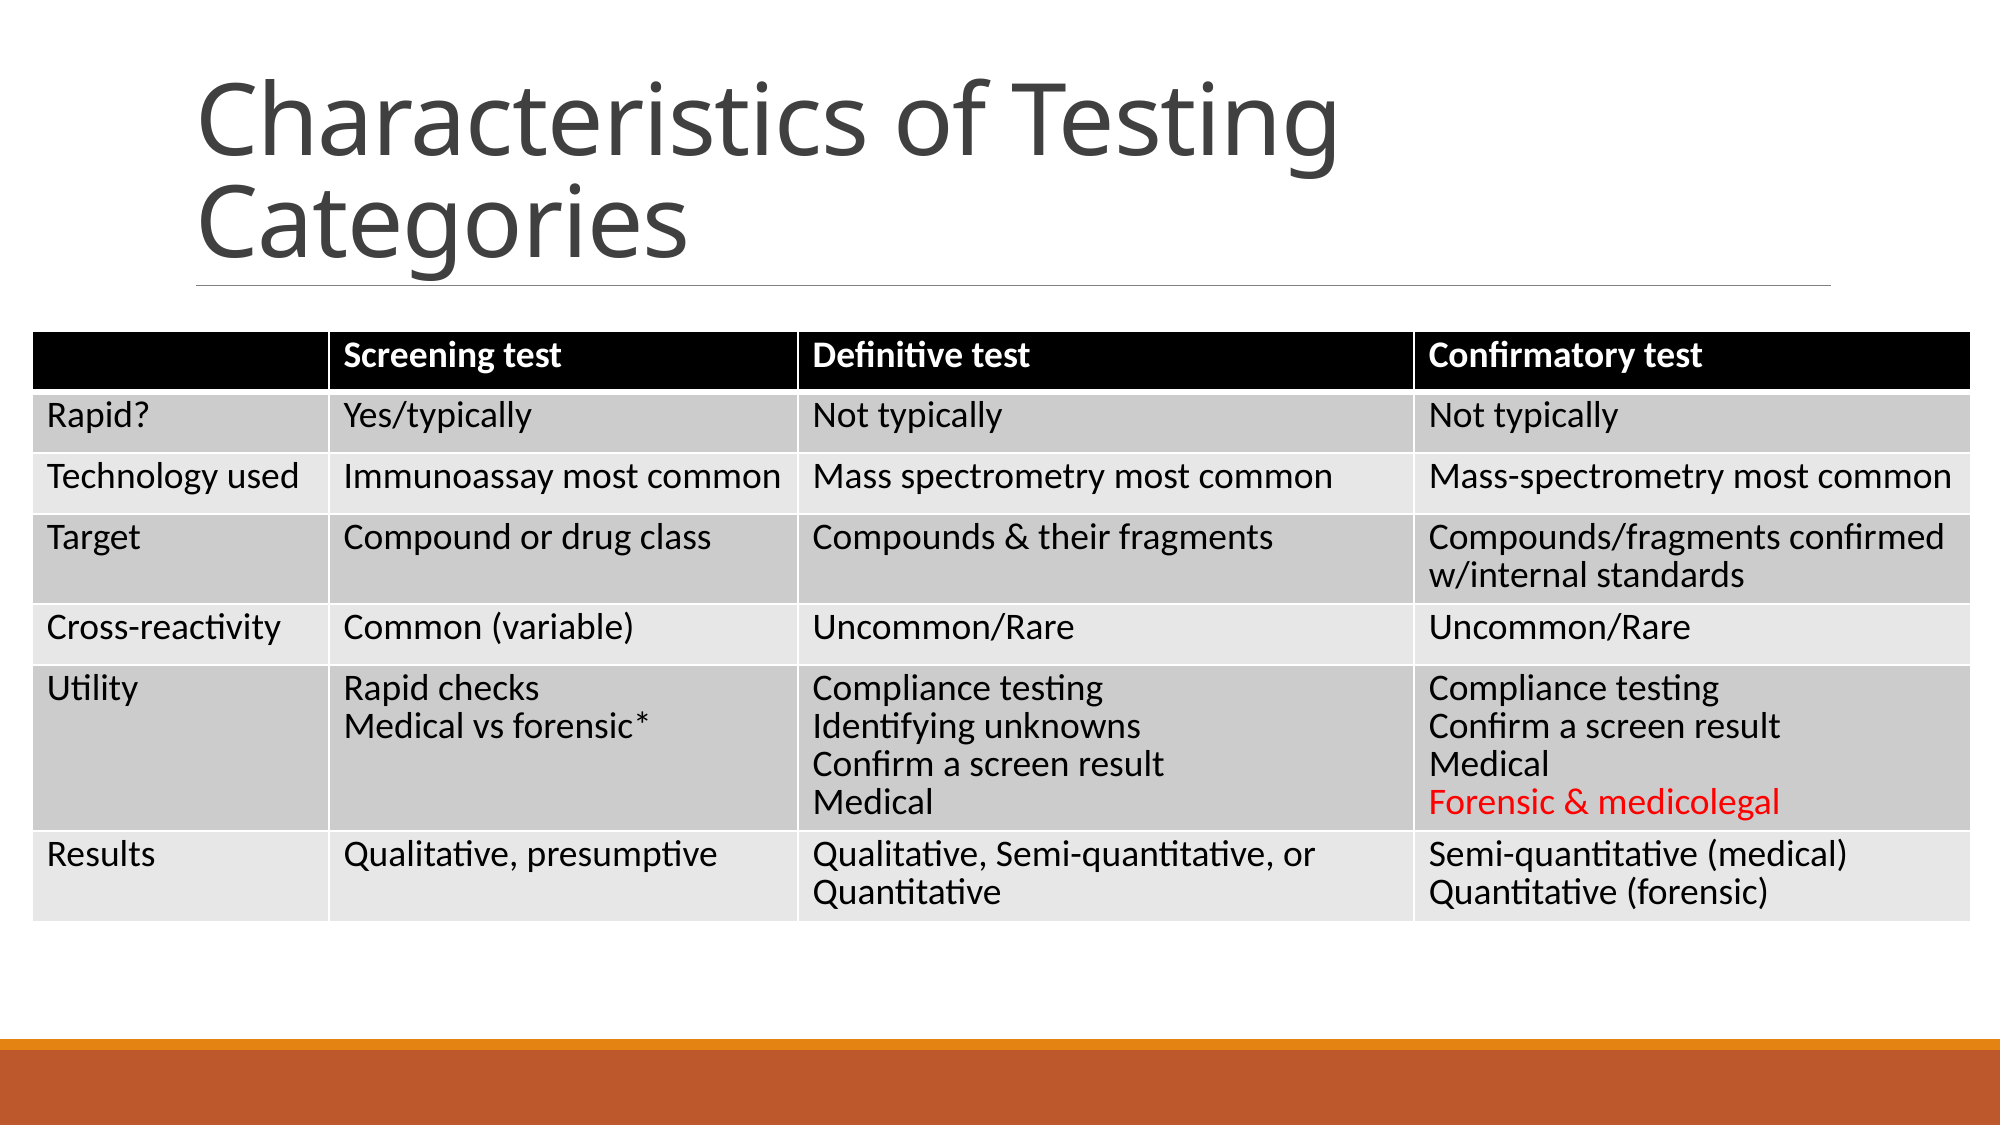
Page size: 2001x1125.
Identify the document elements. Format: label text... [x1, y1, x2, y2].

table_cell Compounds & their fragments [799, 515, 1413, 603]
table_cell Compound or drug class [330, 515, 797, 603]
table_cell Compliance testing Confirm a screen result Medical Forensic & medicolegal [1415, 666, 1970, 830]
table_cell Qualitative, presumptive [330, 832, 797, 921]
table_cell Qualitative, Semi-quantitative, or Quantitative [799, 832, 1413, 921]
table_cell Rapid checks Medical vs forensic* [330, 666, 797, 830]
table_cell Compounds/fragments confirmed w/internal standards [1415, 515, 1970, 603]
table_cell Immunoassay most common [330, 454, 797, 513]
title Characteristics of Testing Categories [180, 47, 1830, 285]
table_cell Target [33, 515, 328, 603]
table_header Confirmatory test [1415, 332, 1970, 389]
table_cell Uncommon/Rare [799, 605, 1413, 664]
table_cell Common (variable) [330, 605, 797, 664]
table_cell Mass spectrometry most common [799, 454, 1413, 513]
table_cell Utility [33, 666, 328, 830]
table_header [33, 332, 328, 389]
table_cell Mass-spectrometry most common [1415, 454, 1970, 513]
table_cell Yes/typically [330, 395, 797, 452]
table_cell Semi-quantitative (medical) Quantitative (forensic) [1415, 832, 1970, 921]
table_cell Compliance testing Identifying unknowns Confirm a screen result Medical [799, 666, 1413, 830]
table_cell Results [33, 832, 328, 921]
table_cell Cross-reactivity [33, 605, 328, 664]
table_header Definitive test [799, 332, 1413, 389]
table_cell Uncommon/Rare [1415, 605, 1970, 664]
table_cell Not typically [799, 395, 1413, 452]
table_cell Not typically [1415, 395, 1970, 452]
table_cell Rapid? [33, 395, 328, 452]
table_cell Technology used [33, 454, 328, 513]
table_header Screening test [330, 332, 797, 389]
